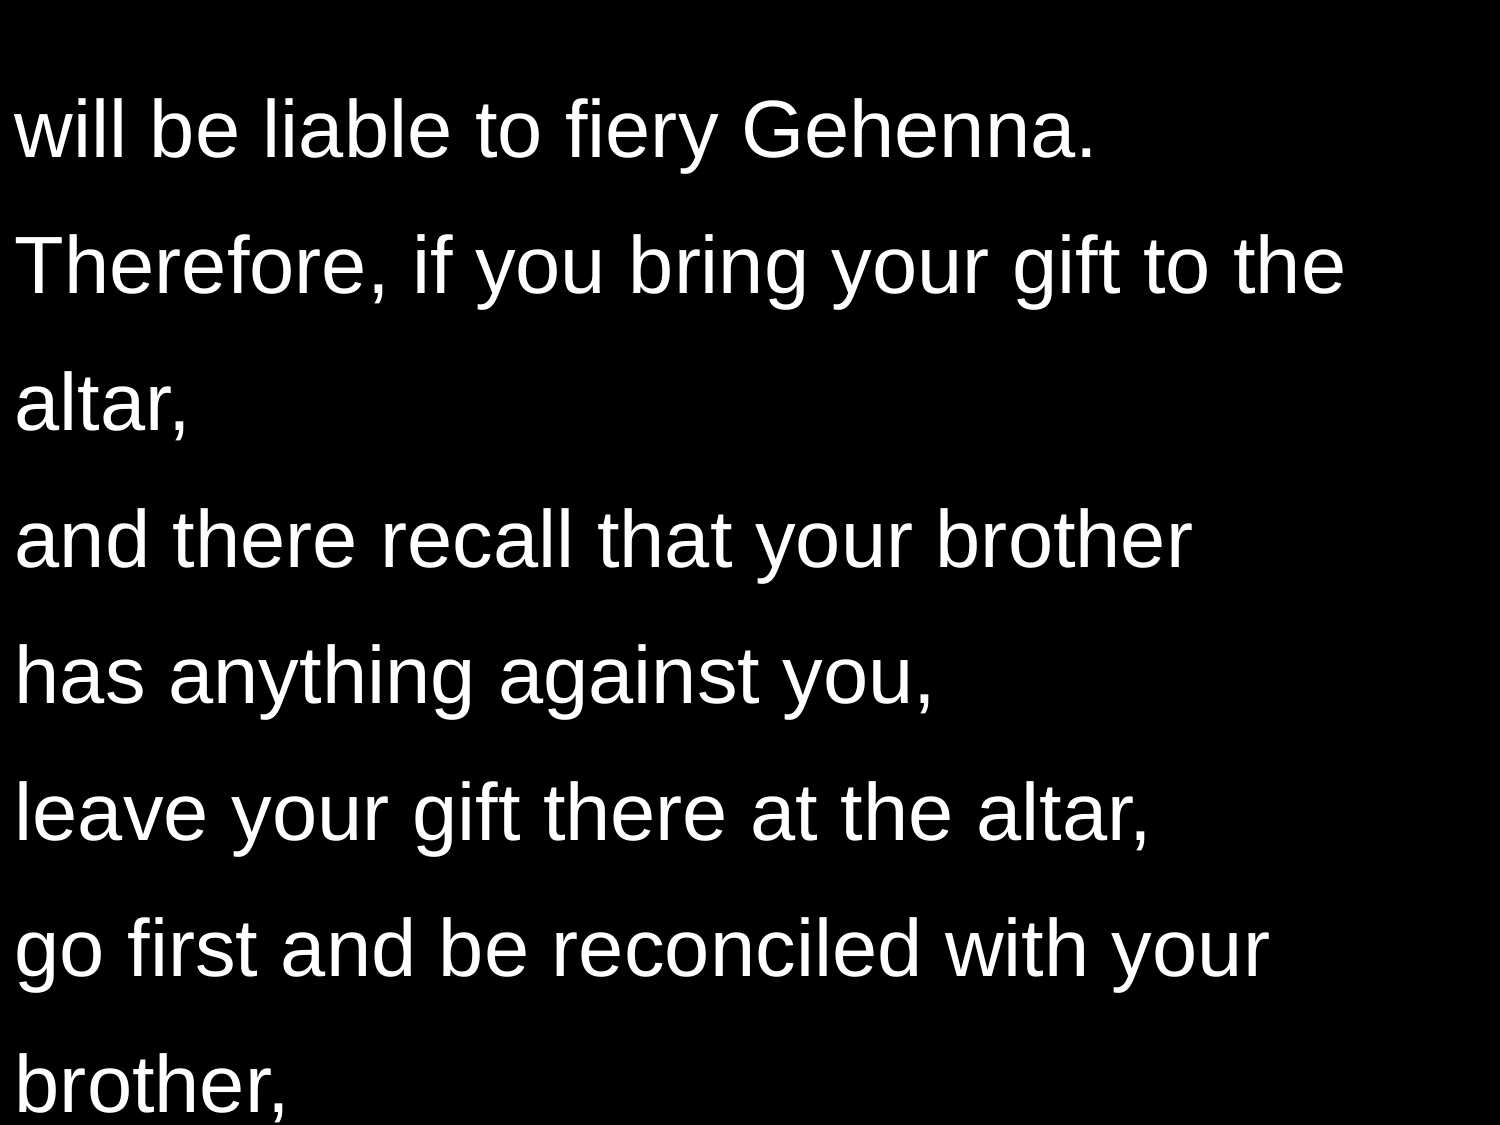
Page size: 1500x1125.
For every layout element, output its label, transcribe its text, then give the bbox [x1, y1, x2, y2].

text_box will be liable to fiery Gehenna. Therefore, if you bring your gift to the altar, and there recall that your brother has anything against you, leave your gift there at the altar, go first and be reconciled with your brother, [0, 29, 1500, 1125]
